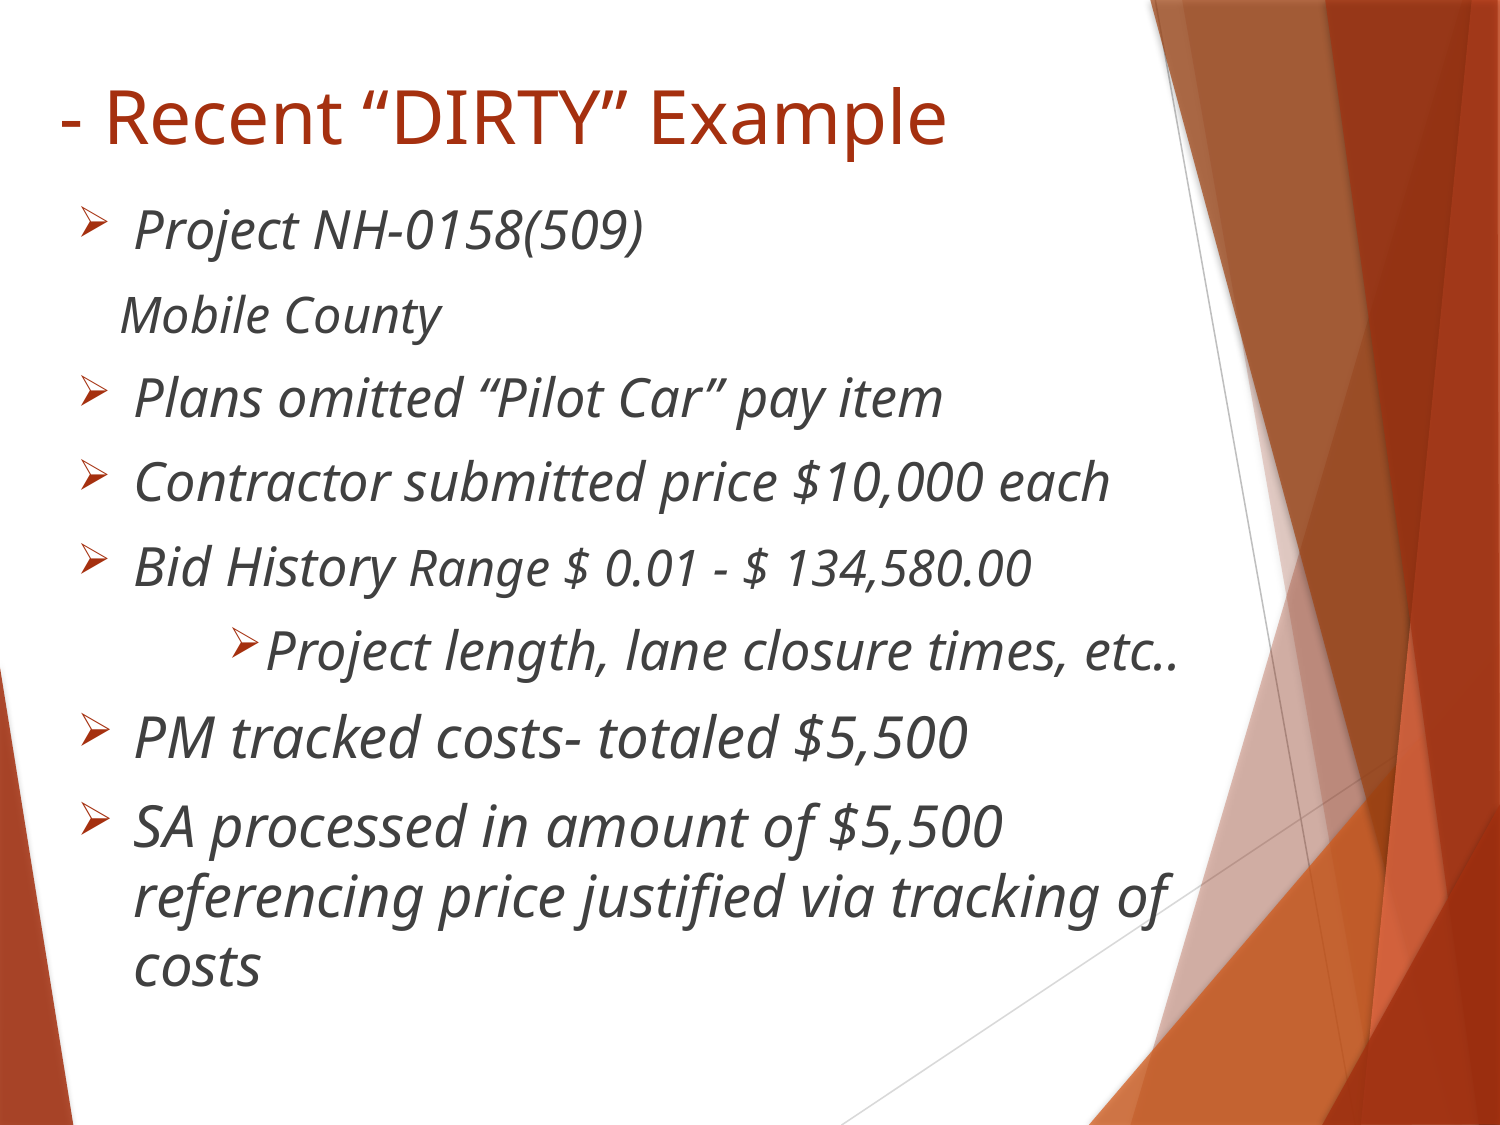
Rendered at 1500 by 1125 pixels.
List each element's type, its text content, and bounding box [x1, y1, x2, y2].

list Project NH-0158(509) Mobile County Plans omitted “Pilot Car” pay item Contractor submitted price $10,000 each Bid History Range $ 0.01 - $ 134,580.00 Project length, lane closure times, etc.. PM tracked costs- totaled $5,500 SA processed in amount of $5,500 referencing price justified via tracking of costs [62, 187, 1250, 1013]
title - Recent “DIRTY” Example [24, 62, 1188, 188]
